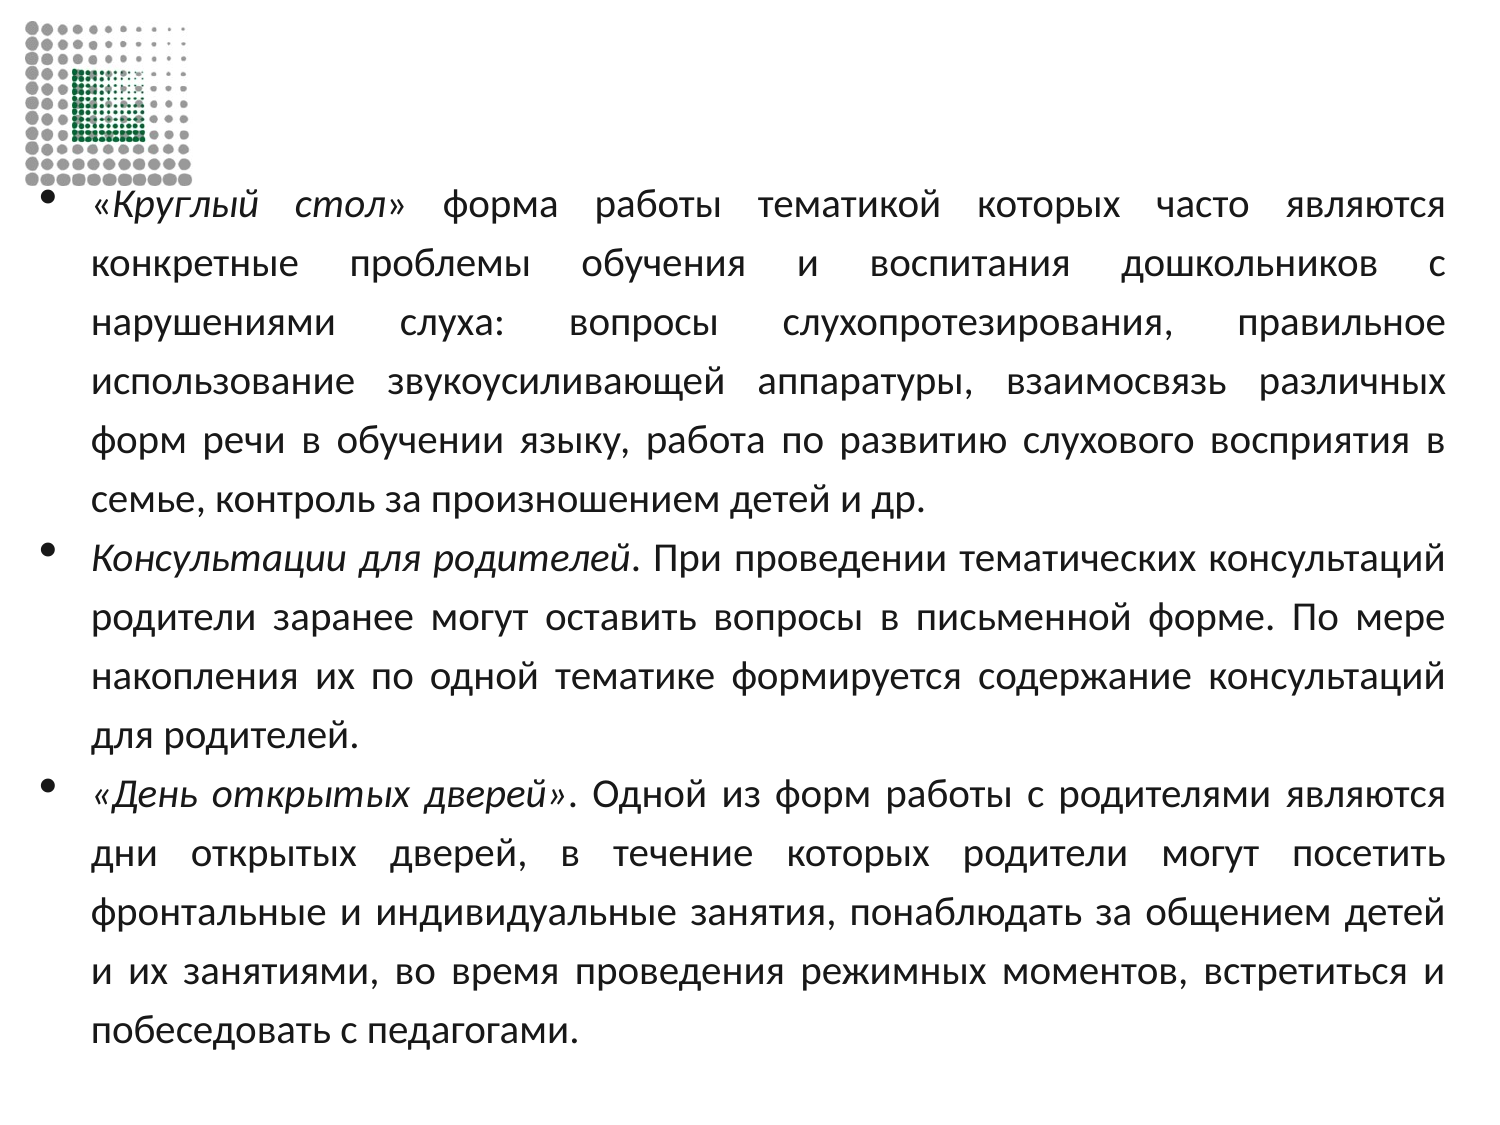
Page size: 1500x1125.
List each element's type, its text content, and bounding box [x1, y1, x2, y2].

picture [25, 21, 193, 159]
list «Круглый стол» форма работы тематикой которых часто являются конкретные проблемы обучения и воспитания дошкольников с нарушениями слуха: вопросы слухопротезирования, правильное использование звукоусиливающей аппаратуры, взаимосвязь различных форм речи в обучении языку, работа по развитию слухового восприятия в семье, контроль за произношением детей и др. Консультации для родителей. При проведении тематических консультаций родители заранее могут оставить вопросы в письменной форме. По мере накопления их по одной тематике формируется содержание консультаций для родителей. «День открытых дверей». Одной из форм работы с родителями являются дни открытых дверей, в течение которых родители могут посетить фронтальные и индивидуальные занятия, понаблюдать за общением детей и их занятиями, во время проведения режимных моментов, встретиться и побеседовать с педагогами. [25, 159, 1462, 1068]
